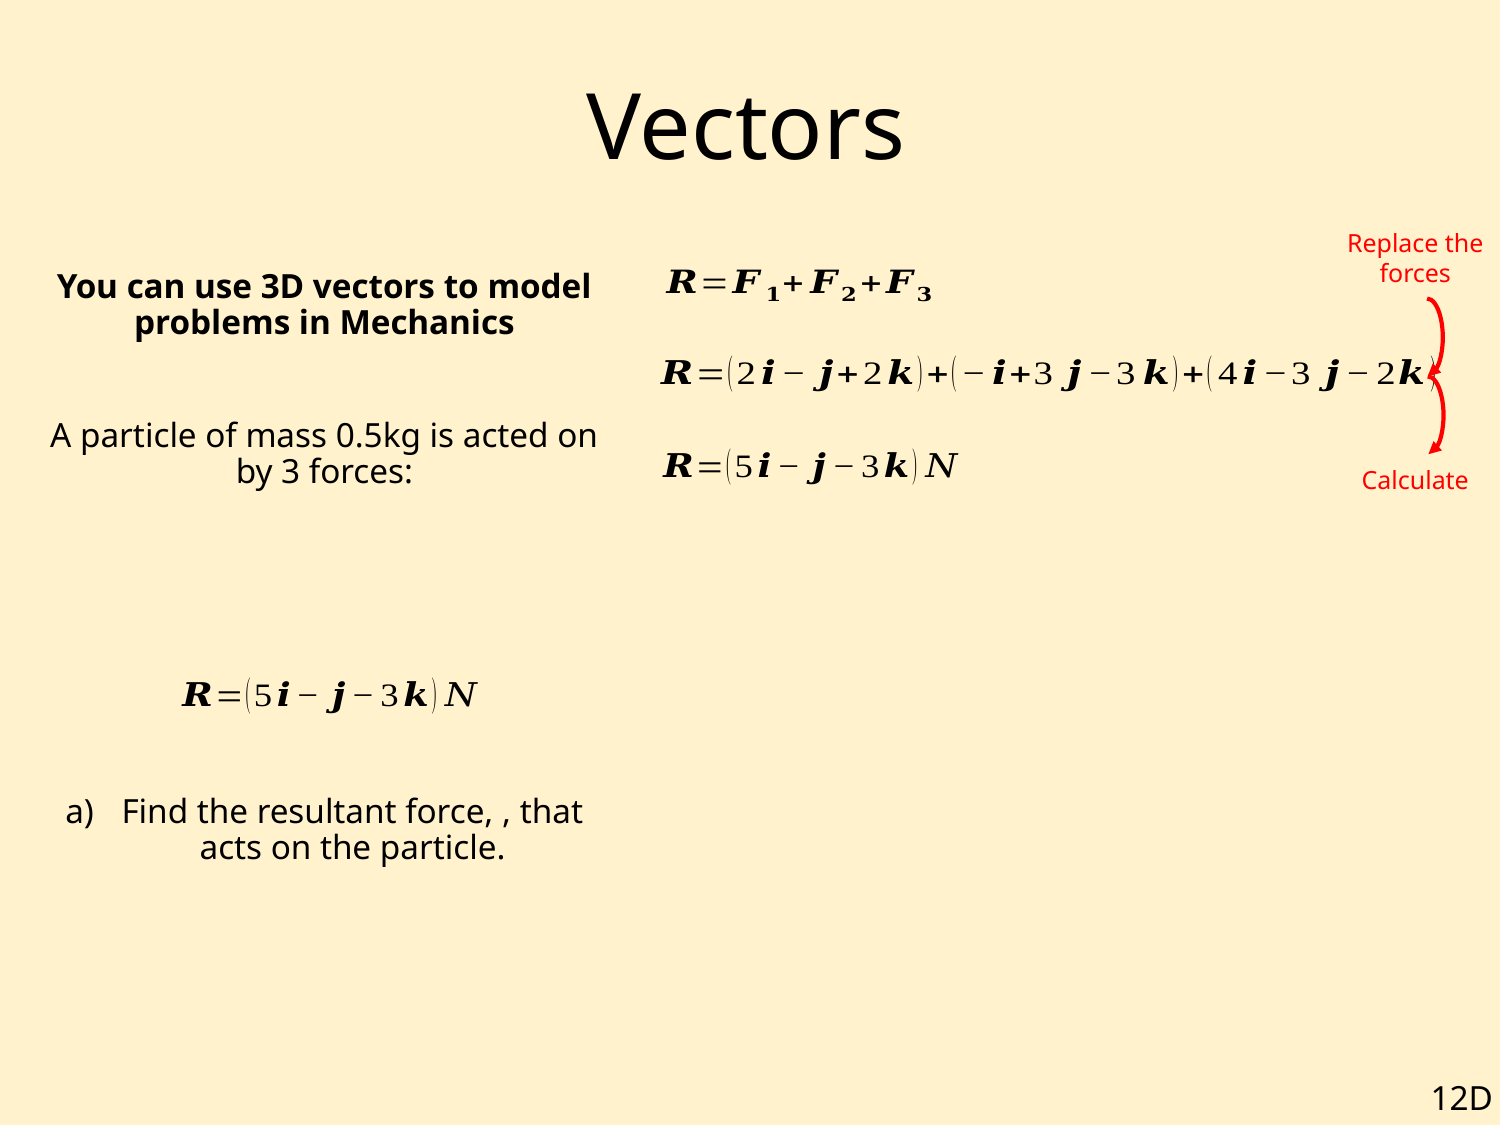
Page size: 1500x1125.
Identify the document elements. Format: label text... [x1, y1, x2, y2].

text_box [1426, 298, 1444, 376]
text_box [1427, 375, 1445, 455]
text_box Replace the forces [1330, 220, 1500, 295]
title Vectors [98, 21, 1393, 239]
text_box Calculate [1330, 457, 1500, 502]
text_box 12D [1415, 1069, 1500, 1125]
